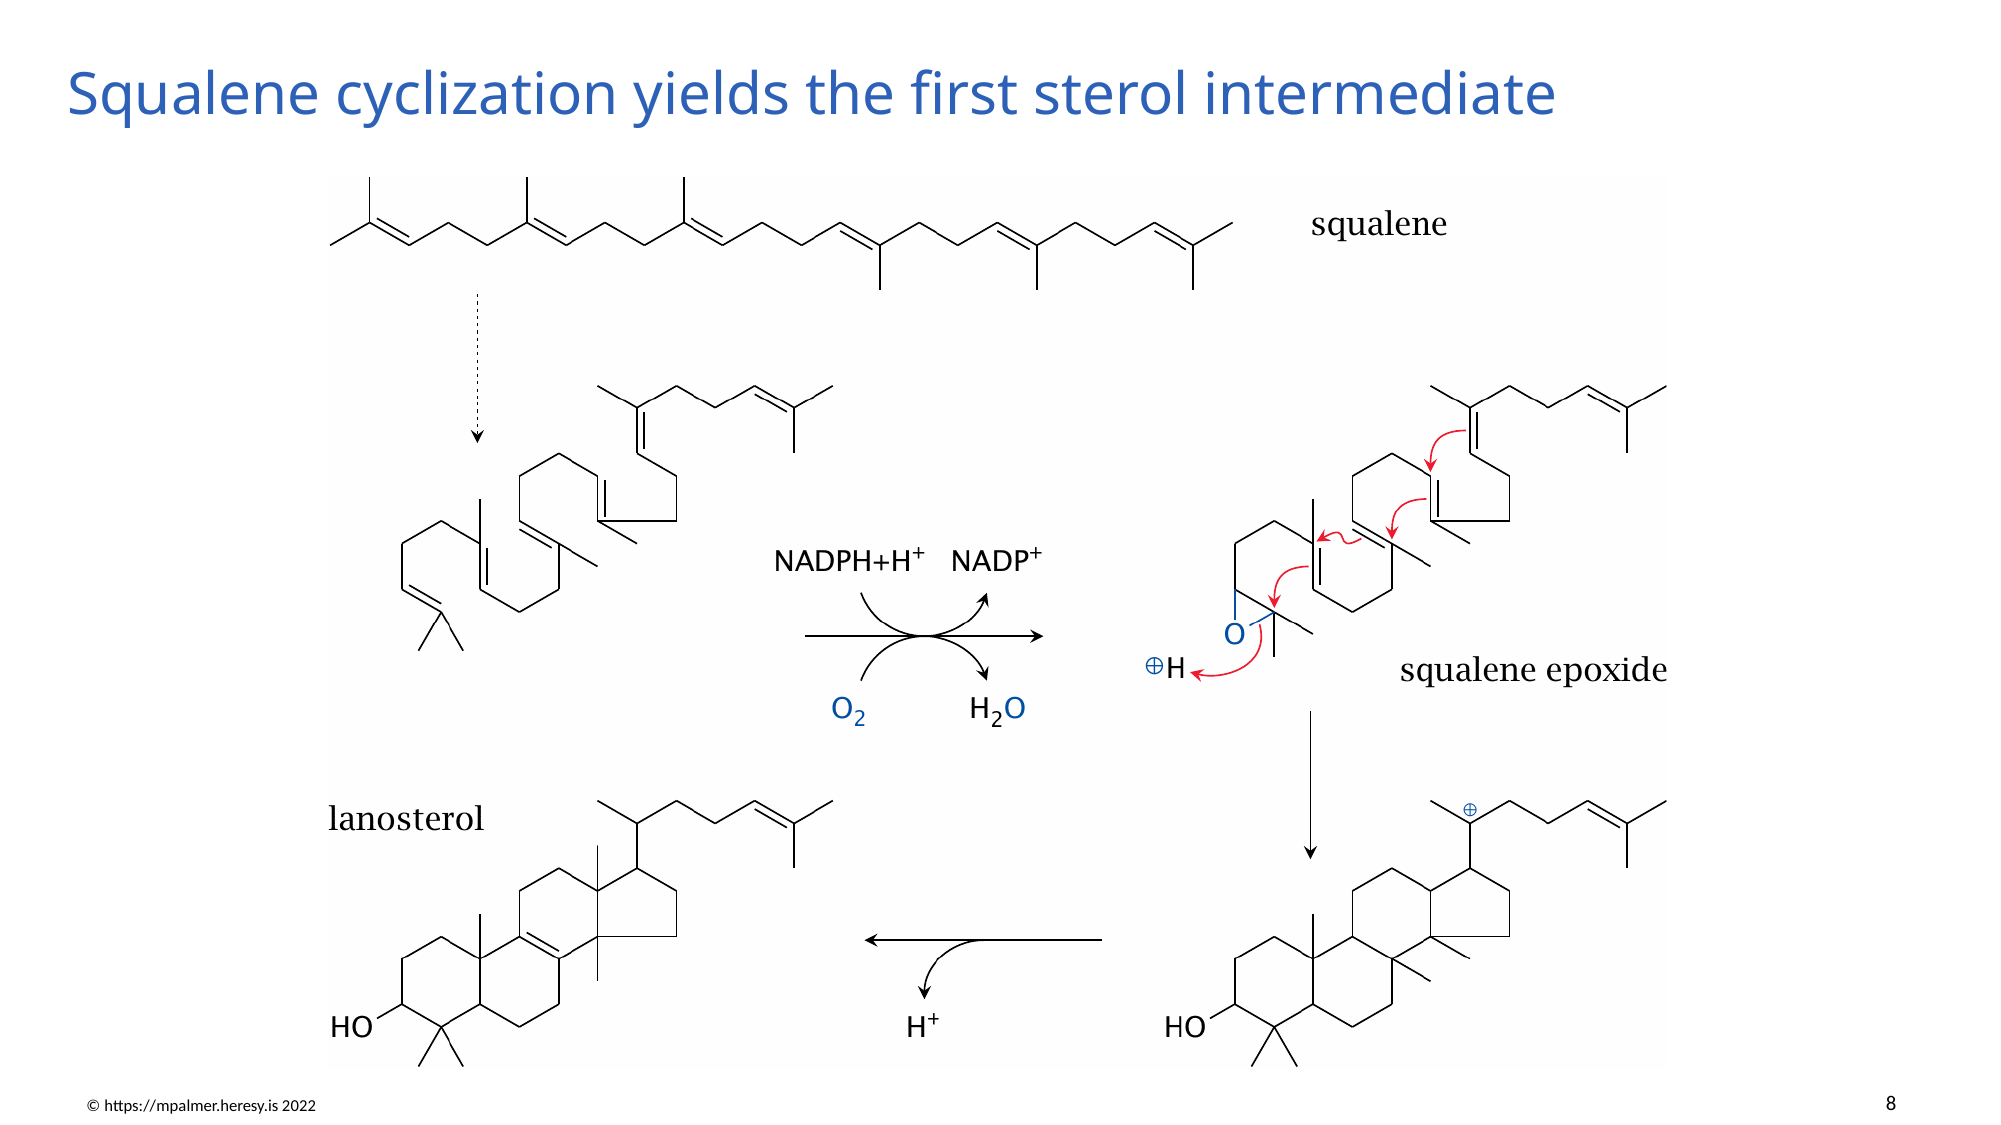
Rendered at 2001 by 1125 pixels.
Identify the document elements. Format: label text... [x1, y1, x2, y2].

picture [328, 176, 1667, 1069]
title Squalene cyclization yields the first sterol intermediate [52, 36, 1957, 154]
